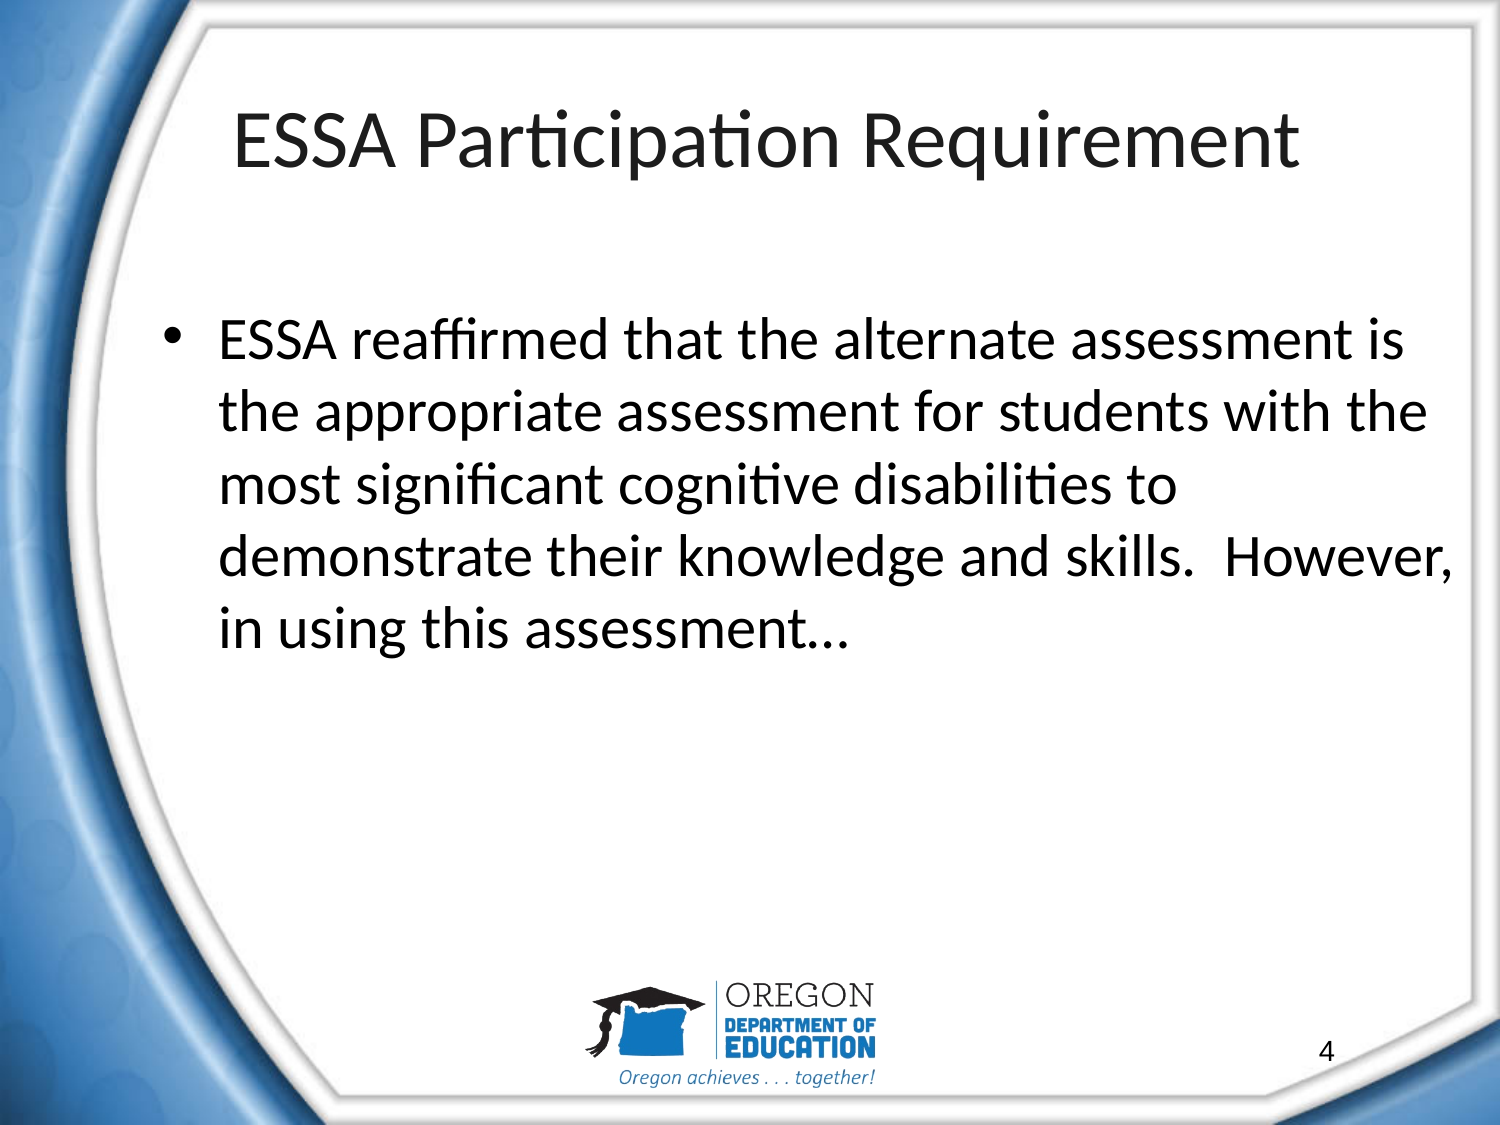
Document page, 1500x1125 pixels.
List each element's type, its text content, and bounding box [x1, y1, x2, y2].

text_box ESSA reaffirmed that the alternate assessment is the appropriate assessment for students with the most significant cognitive disabilities to demonstrate their knowledge and skills. However, in using this assessment… [160, 226, 1475, 662]
title ESSA Participation Requirement [150, 0, 1401, 228]
slide_number 4 [999, 1024, 1350, 1103]
picture [0, 0, 1500, 1125]
